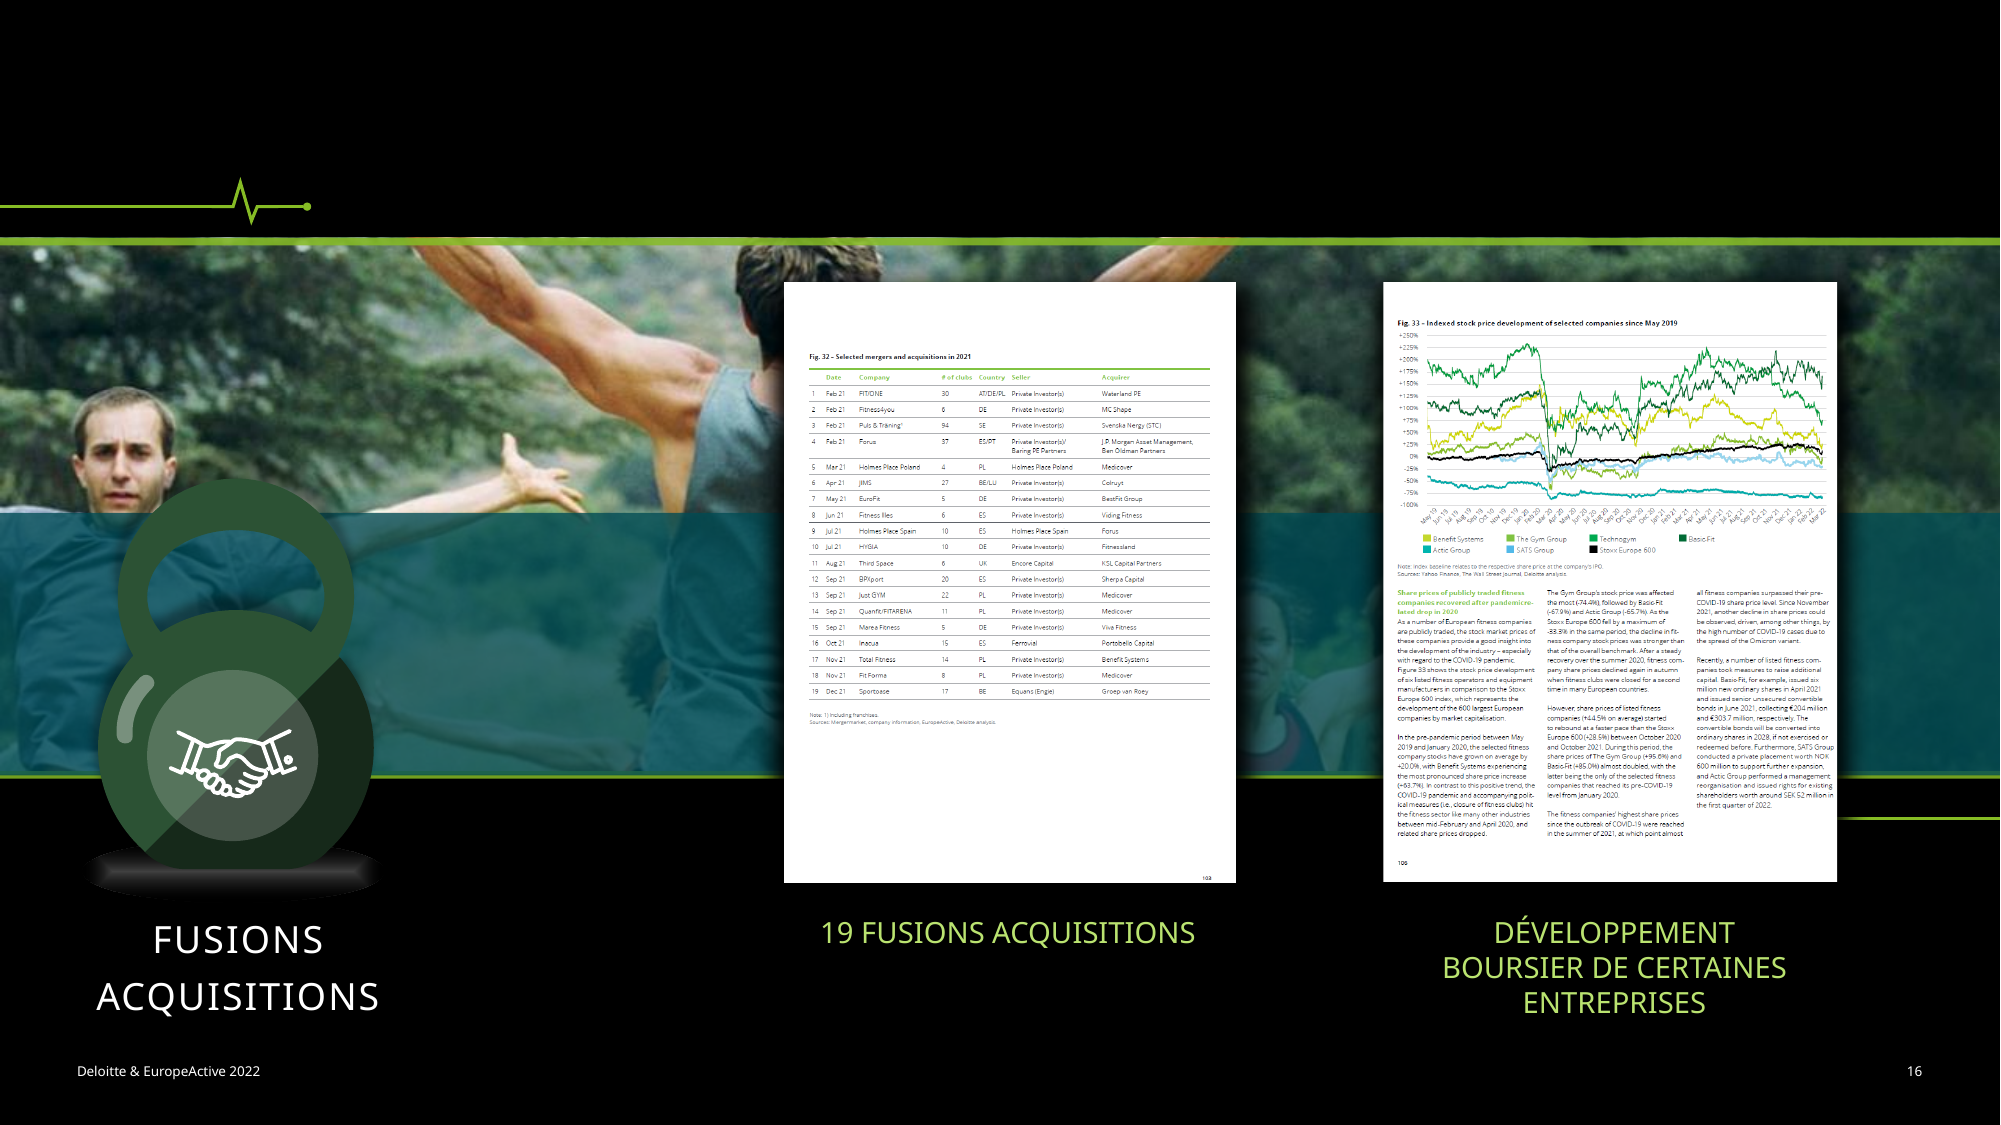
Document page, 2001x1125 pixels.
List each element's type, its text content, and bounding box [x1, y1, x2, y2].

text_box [0, 182, 308, 222]
text_box DÉVELOPPEMENT BOURSIER DE CERTAINES ENTREPRISES [1438, 914, 1791, 1020]
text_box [79, 441, 397, 1020]
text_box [1843, 794, 2000, 834]
text_box 19 FUSIONS ACQUISITIONS [794, 914, 1222, 950]
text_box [168, 728, 298, 799]
picture [0, 237, 2000, 884]
